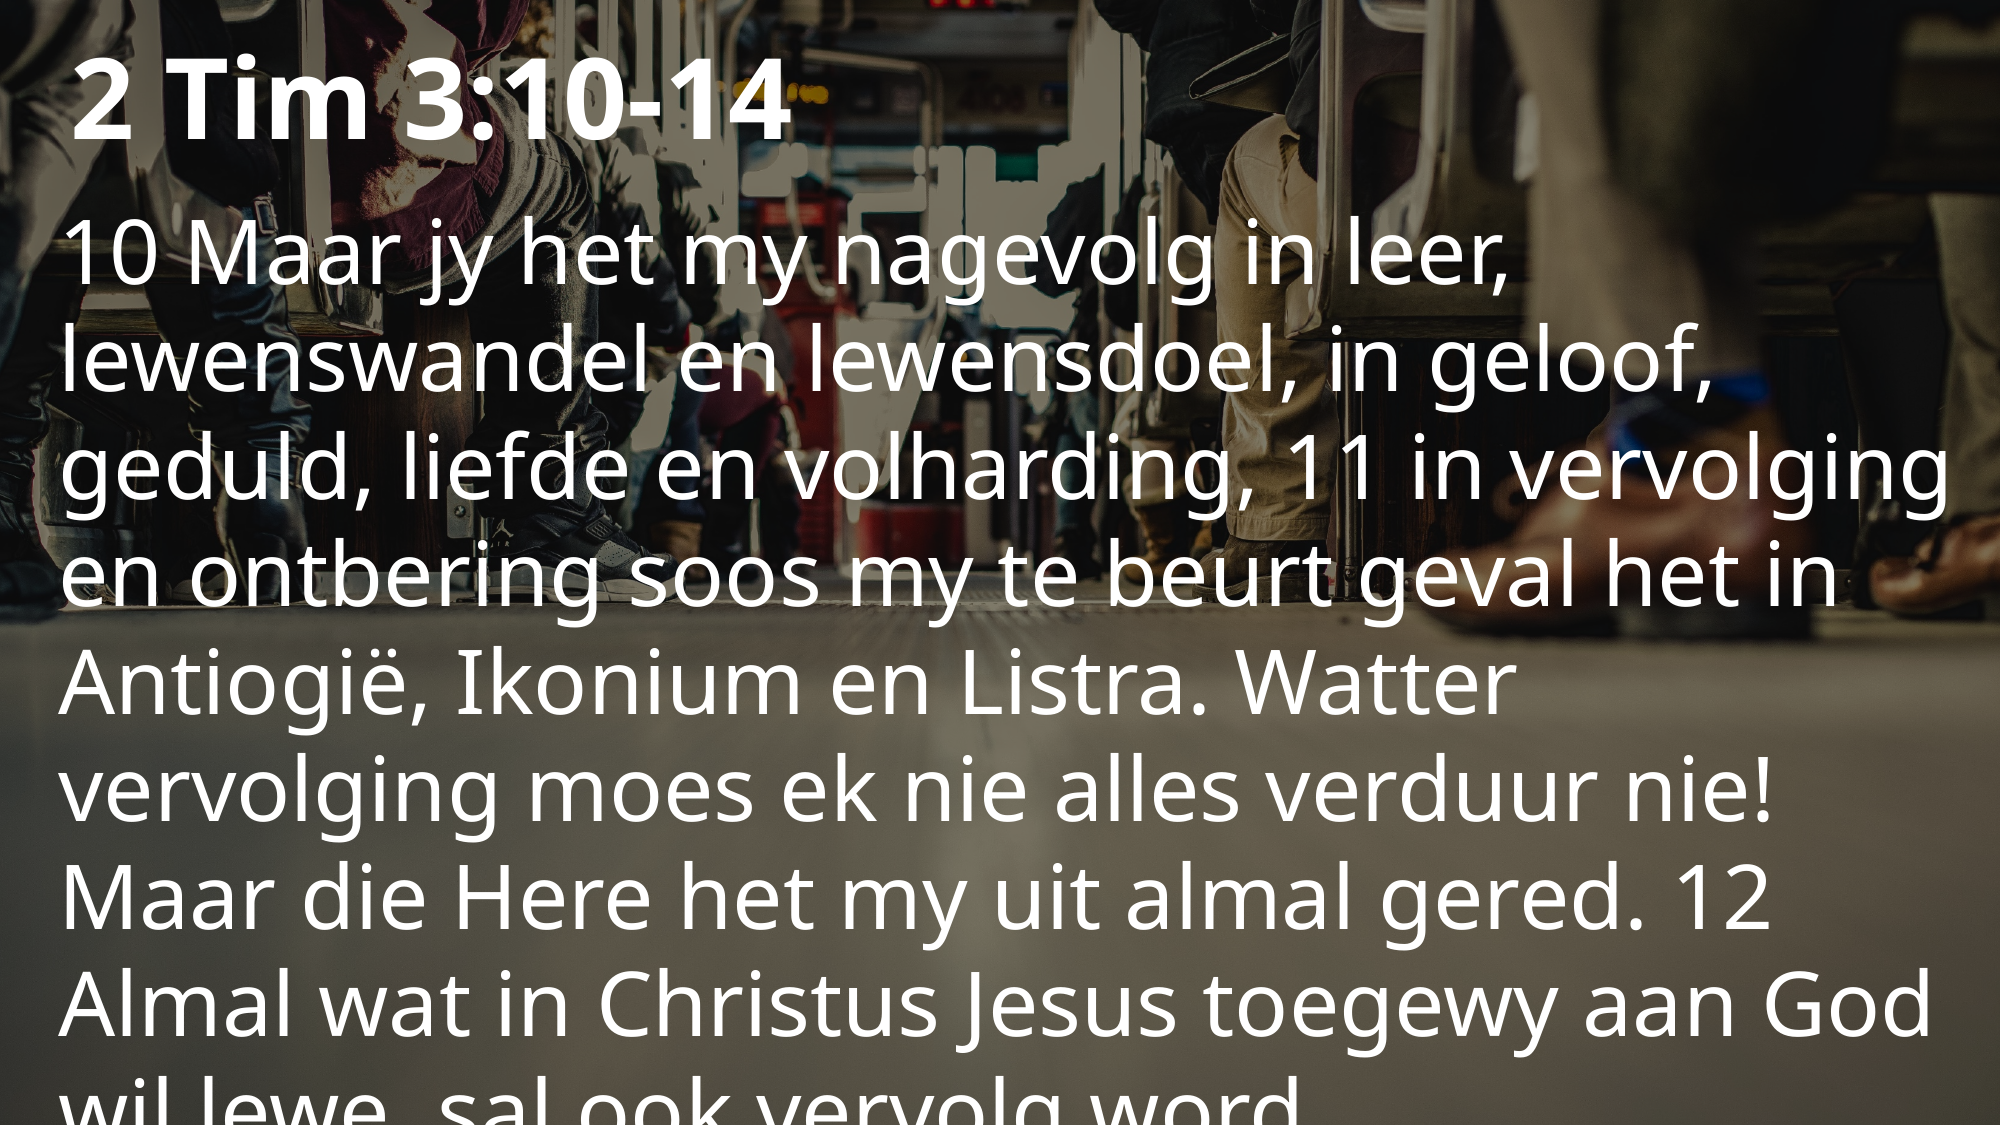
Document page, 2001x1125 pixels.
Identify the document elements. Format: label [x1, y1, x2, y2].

text_box [0, 0, 2000, 1125]
